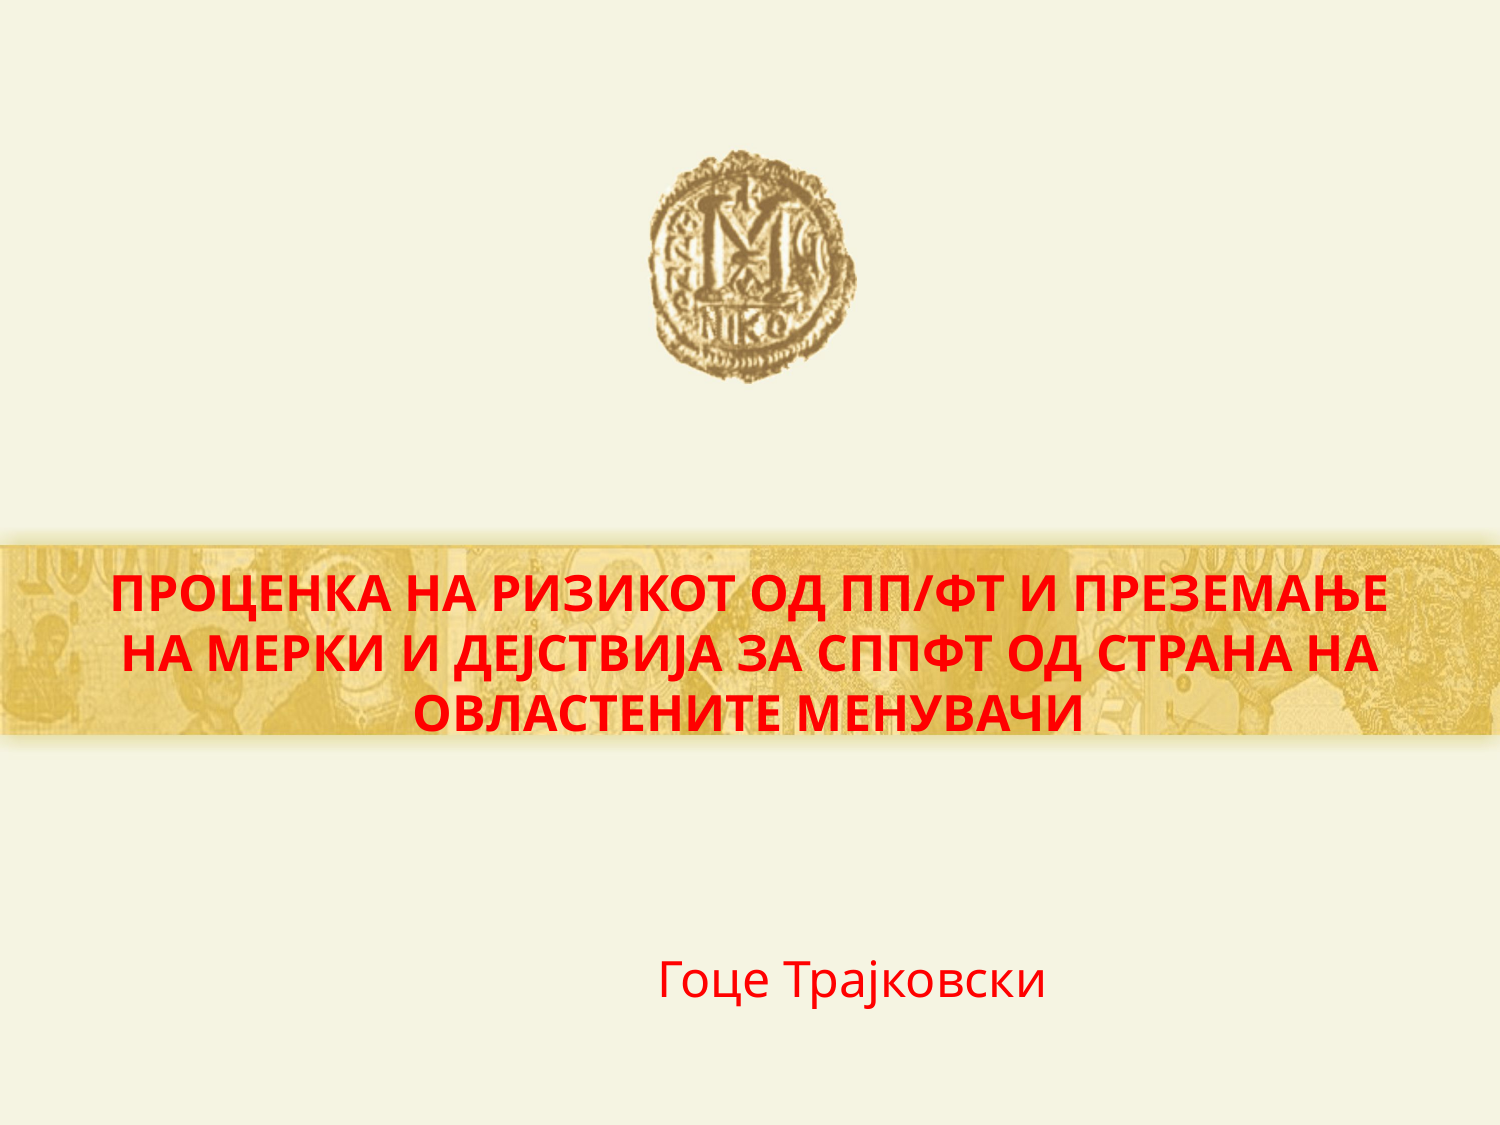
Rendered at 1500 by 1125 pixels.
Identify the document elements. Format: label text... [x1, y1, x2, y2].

title ПРОЦЕНКА НА РИЗИКОТ ОД ПП/ФТ И ПРЕЗЕМАЊЕ НА МЕРКИ И ДЕЈСТВИЈА ЗА СППФТ ОД СТРАНА НА ОВЛАСТЕНИТЕ МЕНУВАЧИ [70, 538, 1429, 764]
picture [0, 0, 1500, 1125]
subtitle Гоце Трајковски [436, 869, 1063, 1035]
